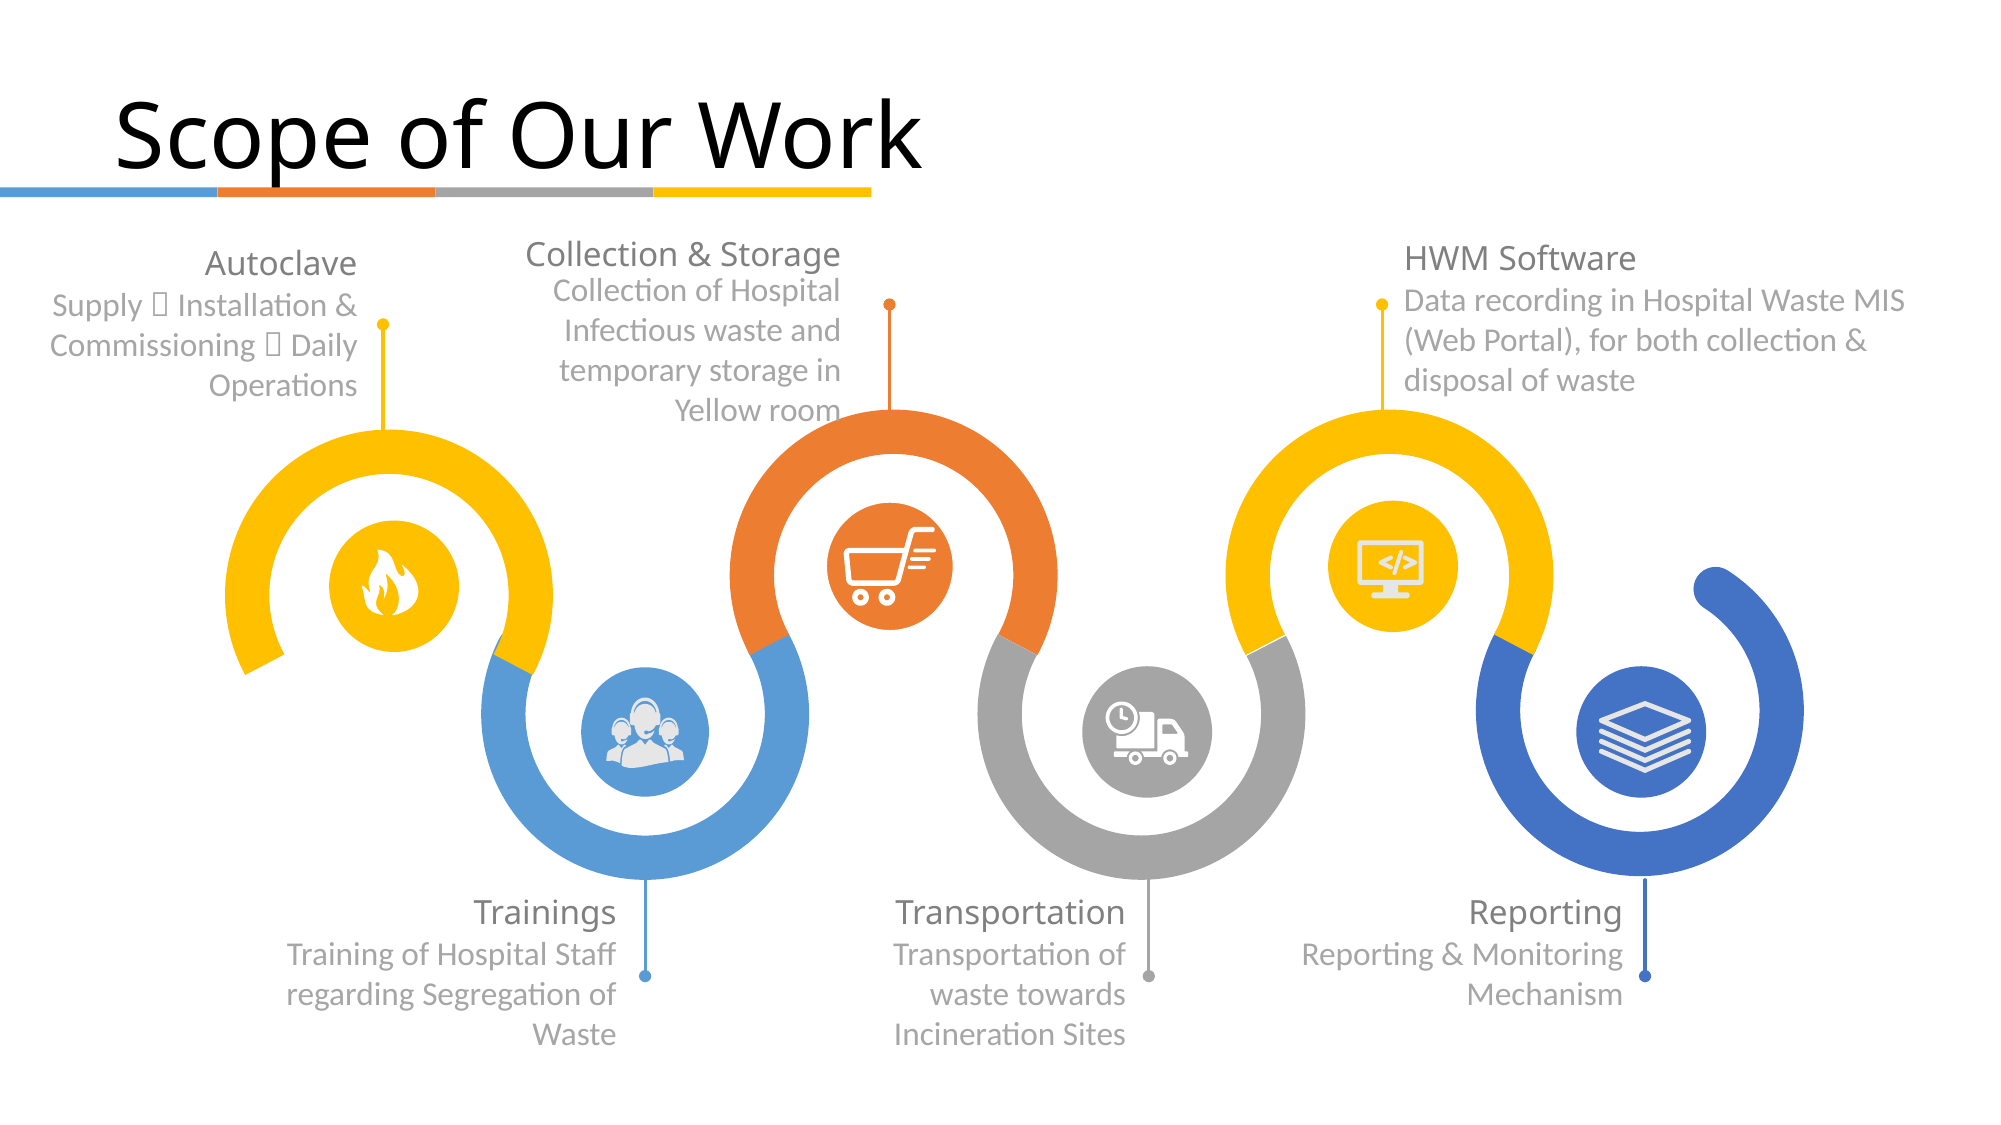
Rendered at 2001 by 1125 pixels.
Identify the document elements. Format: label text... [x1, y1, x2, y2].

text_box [0, 187, 872, 198]
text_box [32, 233, 1943, 1054]
title Scope of Our Work [99, 45, 1867, 233]
